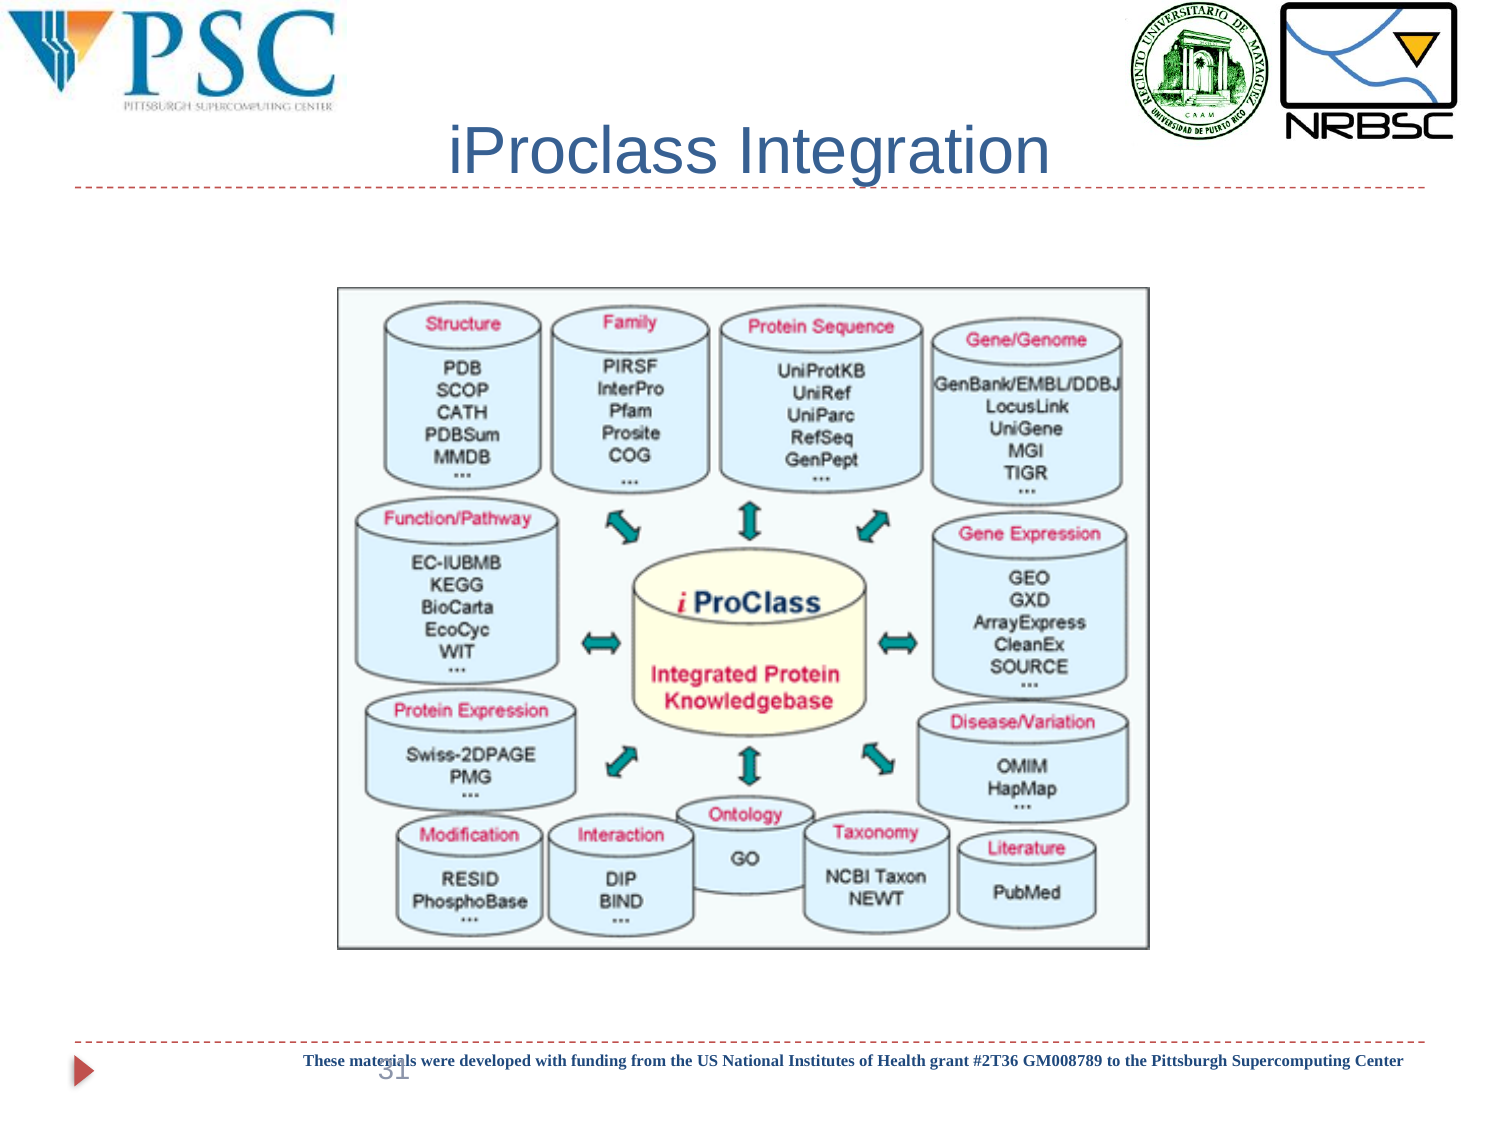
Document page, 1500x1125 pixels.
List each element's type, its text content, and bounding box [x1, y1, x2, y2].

picture [1125, 0, 1463, 145]
picture [337, 287, 1151, 950]
title iProclass Integration [75, 99, 1425, 200]
picture [0, 0, 347, 127]
footer These materials were developed with funding from the US National Institutes of Health grant #2T36 GM008789 to the Pittsburgh Supercomputing Center [426, 1042, 1421, 1103]
slide_number 31 [100, 1042, 426, 1103]
